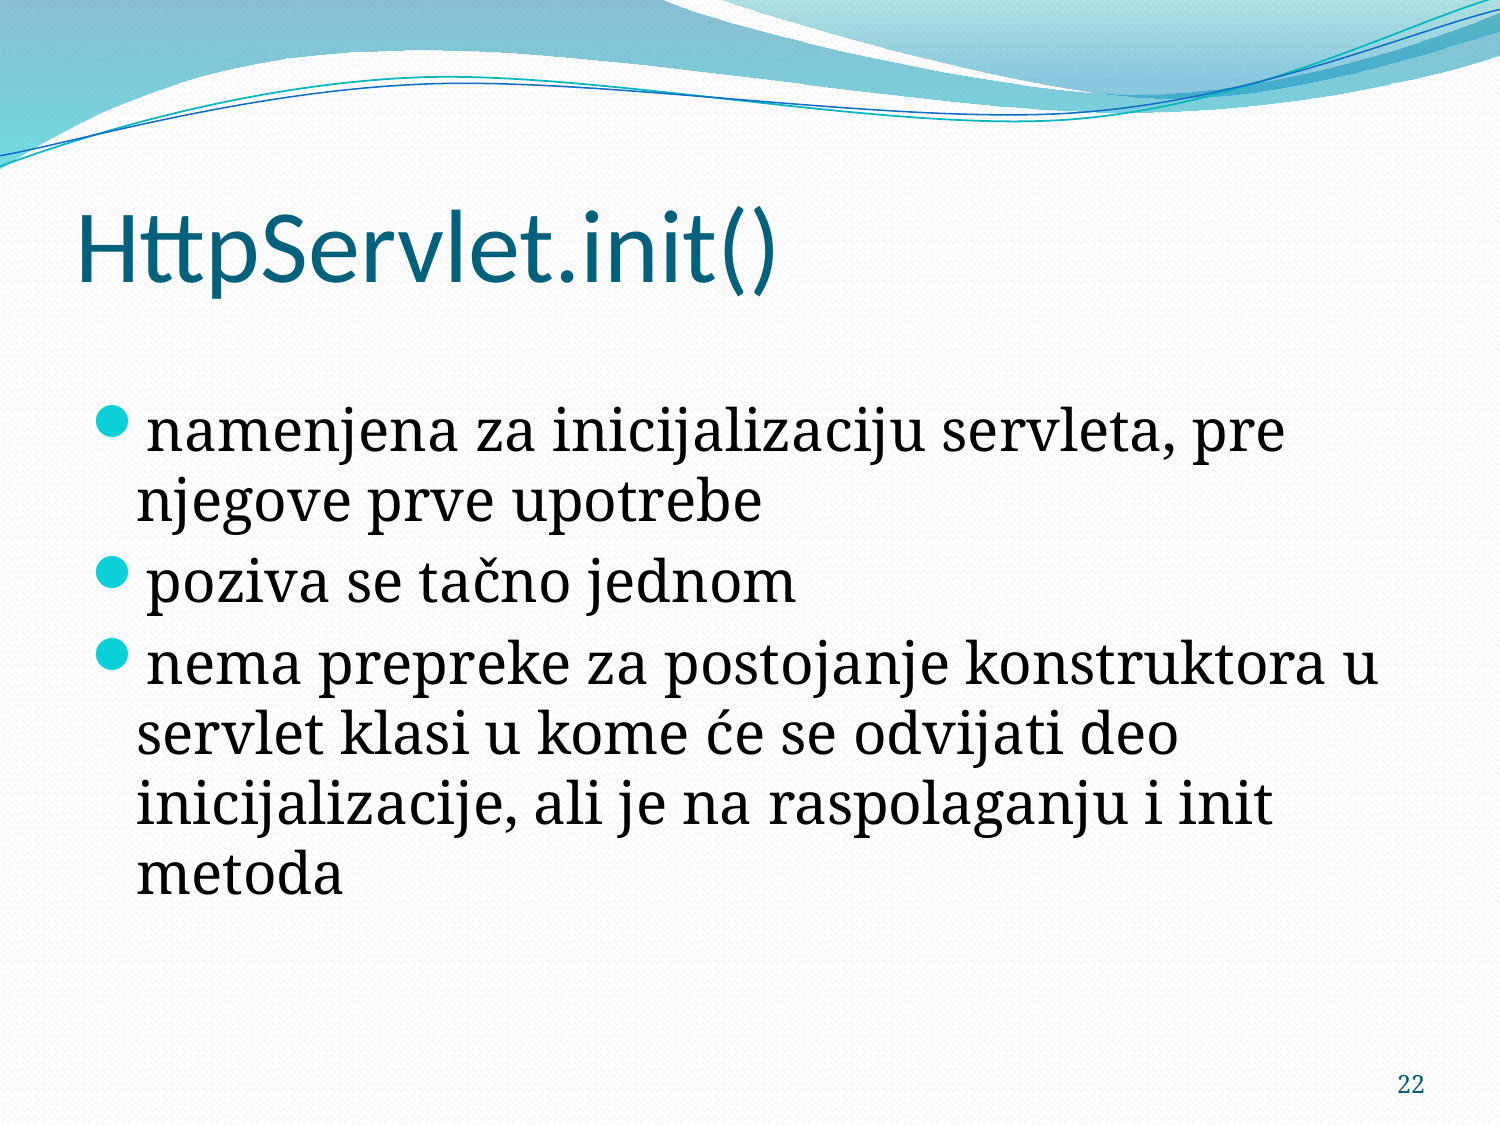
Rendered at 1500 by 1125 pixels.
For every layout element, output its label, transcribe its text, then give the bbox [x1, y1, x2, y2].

list namenjena za inicijalizaciju servleta, pre njegove prve upotrebe poziva se tačno jednom nema prepreke za postojanje konstruktora u servlet klasi u kome će se odvijati deo inicijalizacije, ali je na raspolaganju i init metoda [76, 385, 1459, 891]
slide_number 22 [1299, 1042, 1425, 1103]
title HttpServlet.init() [75, 115, 1425, 303]
